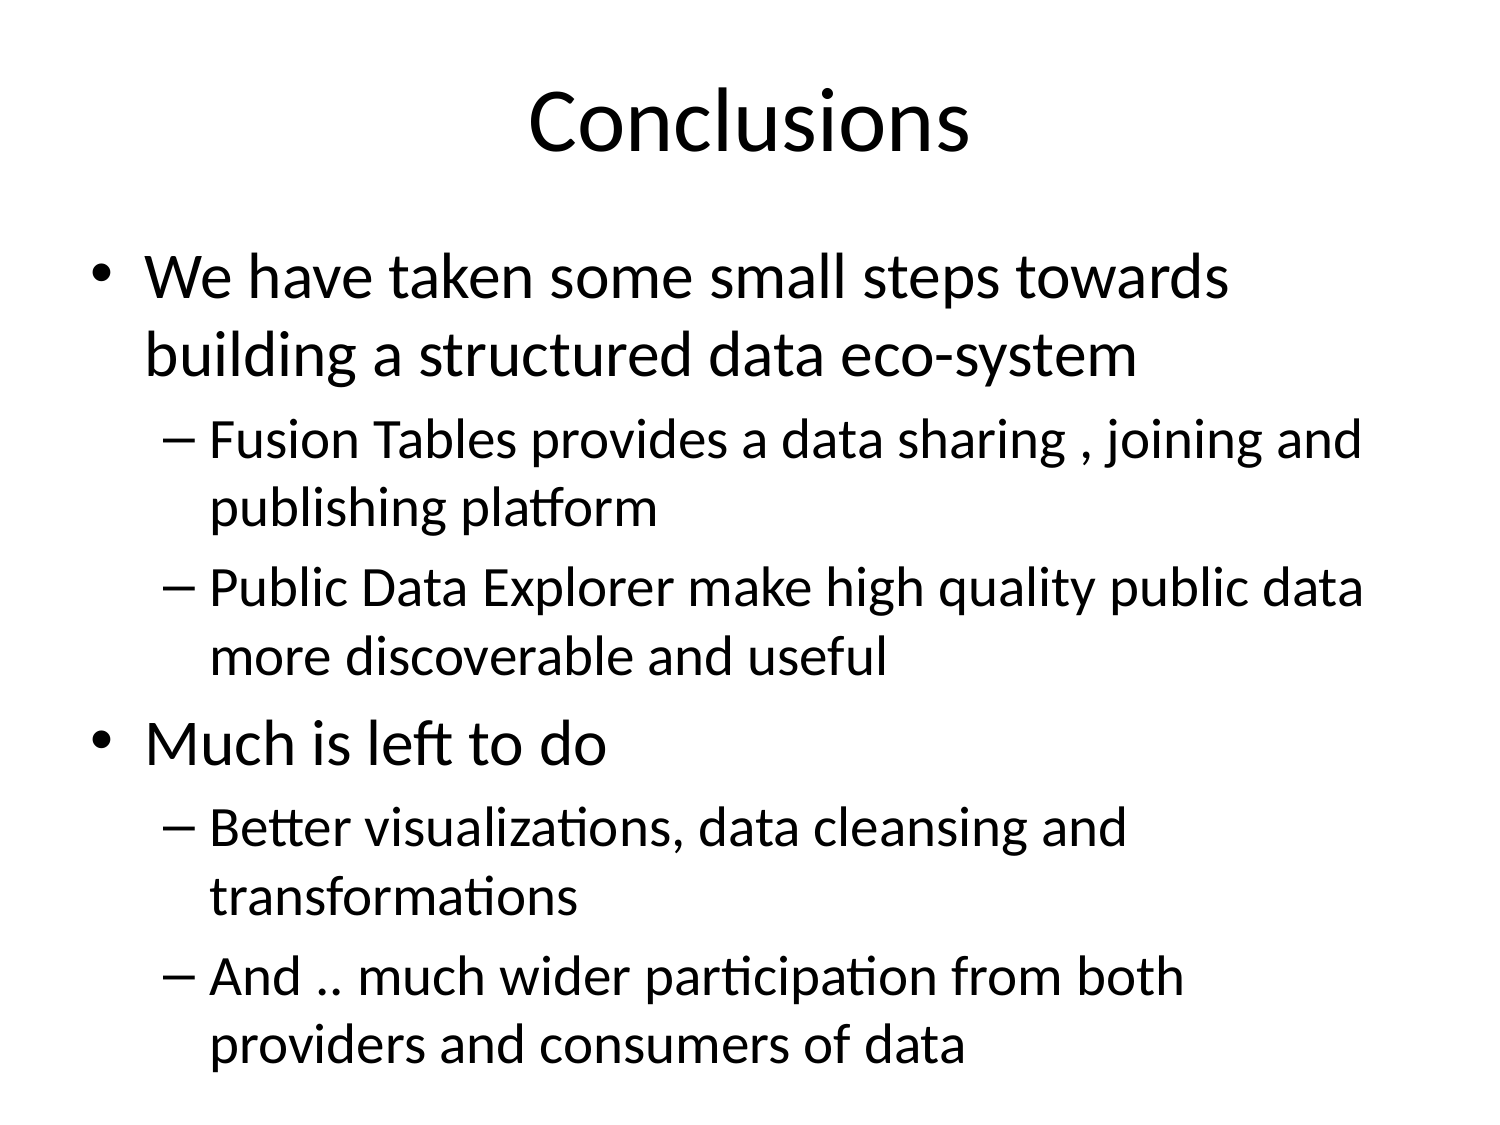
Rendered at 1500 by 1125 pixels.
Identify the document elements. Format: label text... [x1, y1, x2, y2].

title Conclusions [75, 21, 1425, 209]
list We have taken some small steps towards building a structured data eco-system Fusion Tables provides a data sharing , joining and publishing platform Public Data Explorer make high quality public data more discoverable and useful Much is left to do Better visualizations, data cleansing and transformations And .. much wider participation from both providers and consumers of data [75, 225, 1425, 1089]
